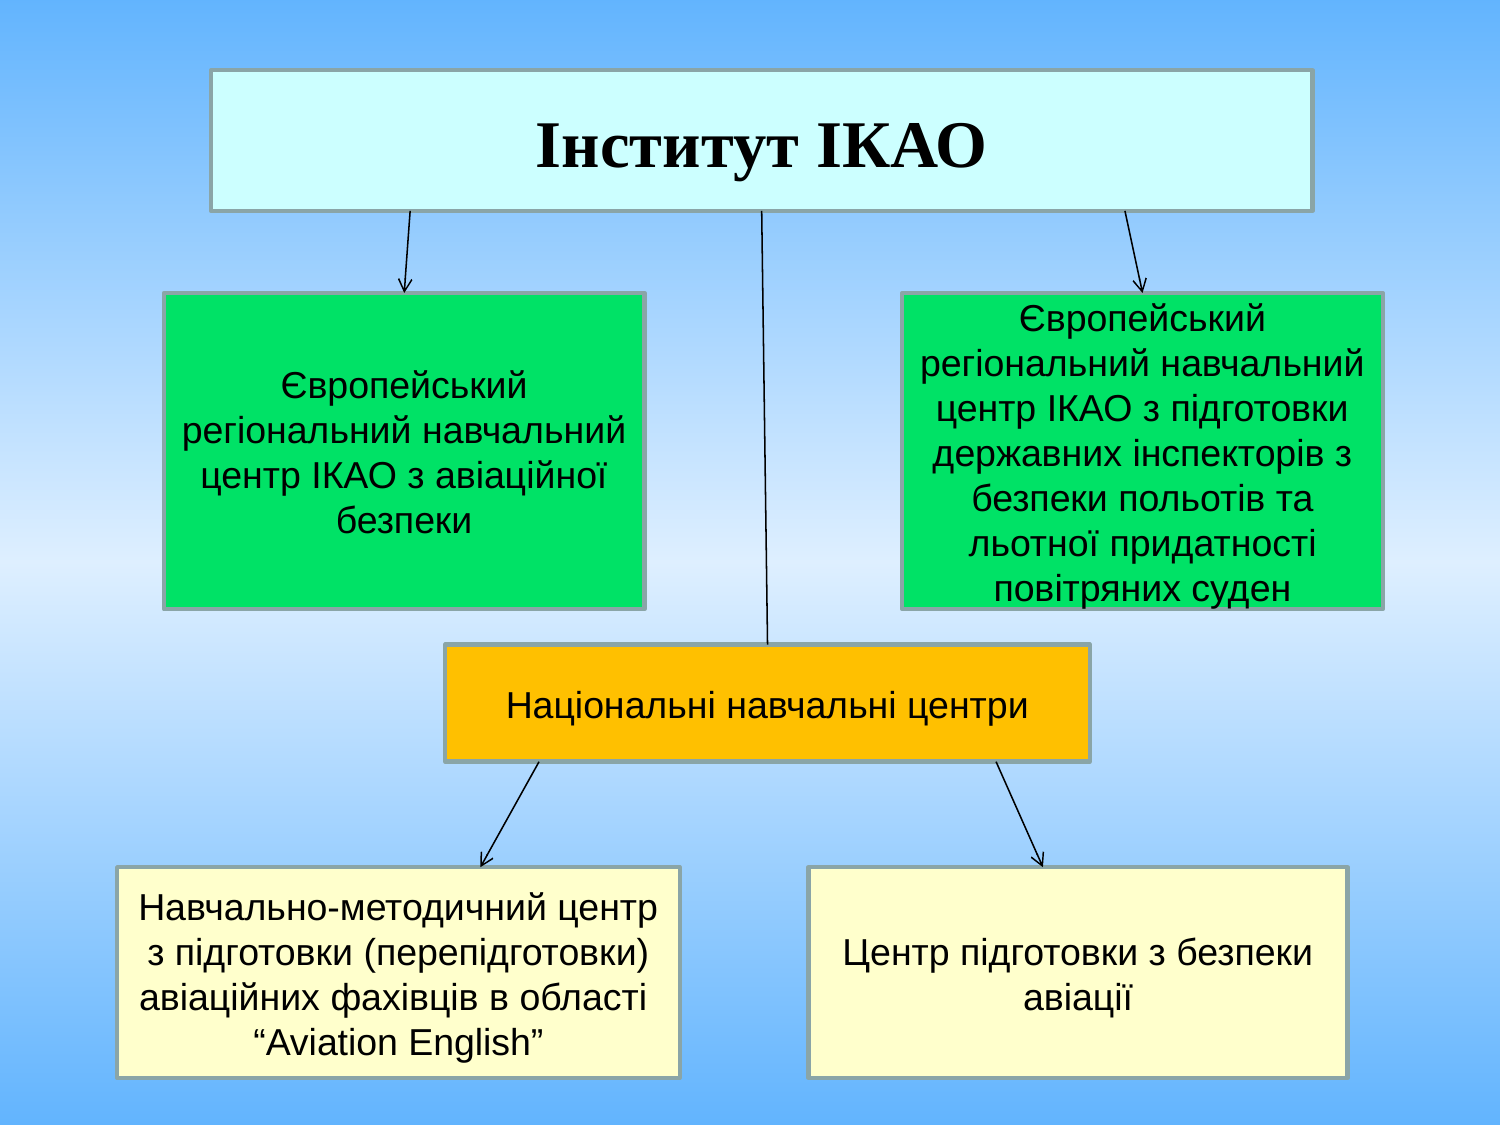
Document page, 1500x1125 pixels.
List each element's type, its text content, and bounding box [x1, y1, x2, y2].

text_box Європейський регіональний навчальний центр ІКАО з підготовки державних інспекторів з безпеки польотів та льотної придатності повітряних суден [900, 291, 1385, 611]
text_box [456, 784, 563, 844]
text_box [1092, 242, 1176, 261]
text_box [365, 248, 449, 256]
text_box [966, 790, 1073, 839]
text_box Навчально-методичний центр з підготовки (перепідготовки) авіаційних фахівців в області “Aviation English” [115, 865, 682, 1080]
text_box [547, 424, 982, 431]
text_box Інститут ІКАО [209, 68, 1315, 213]
text_box Національні навчальні центри [443, 642, 1092, 764]
text_box Центр підготовки з безпеки авіації [806, 865, 1350, 1080]
text_box Європейський регіональний навчальний центр ІКАО з авіаційної безпеки [162, 291, 647, 611]
